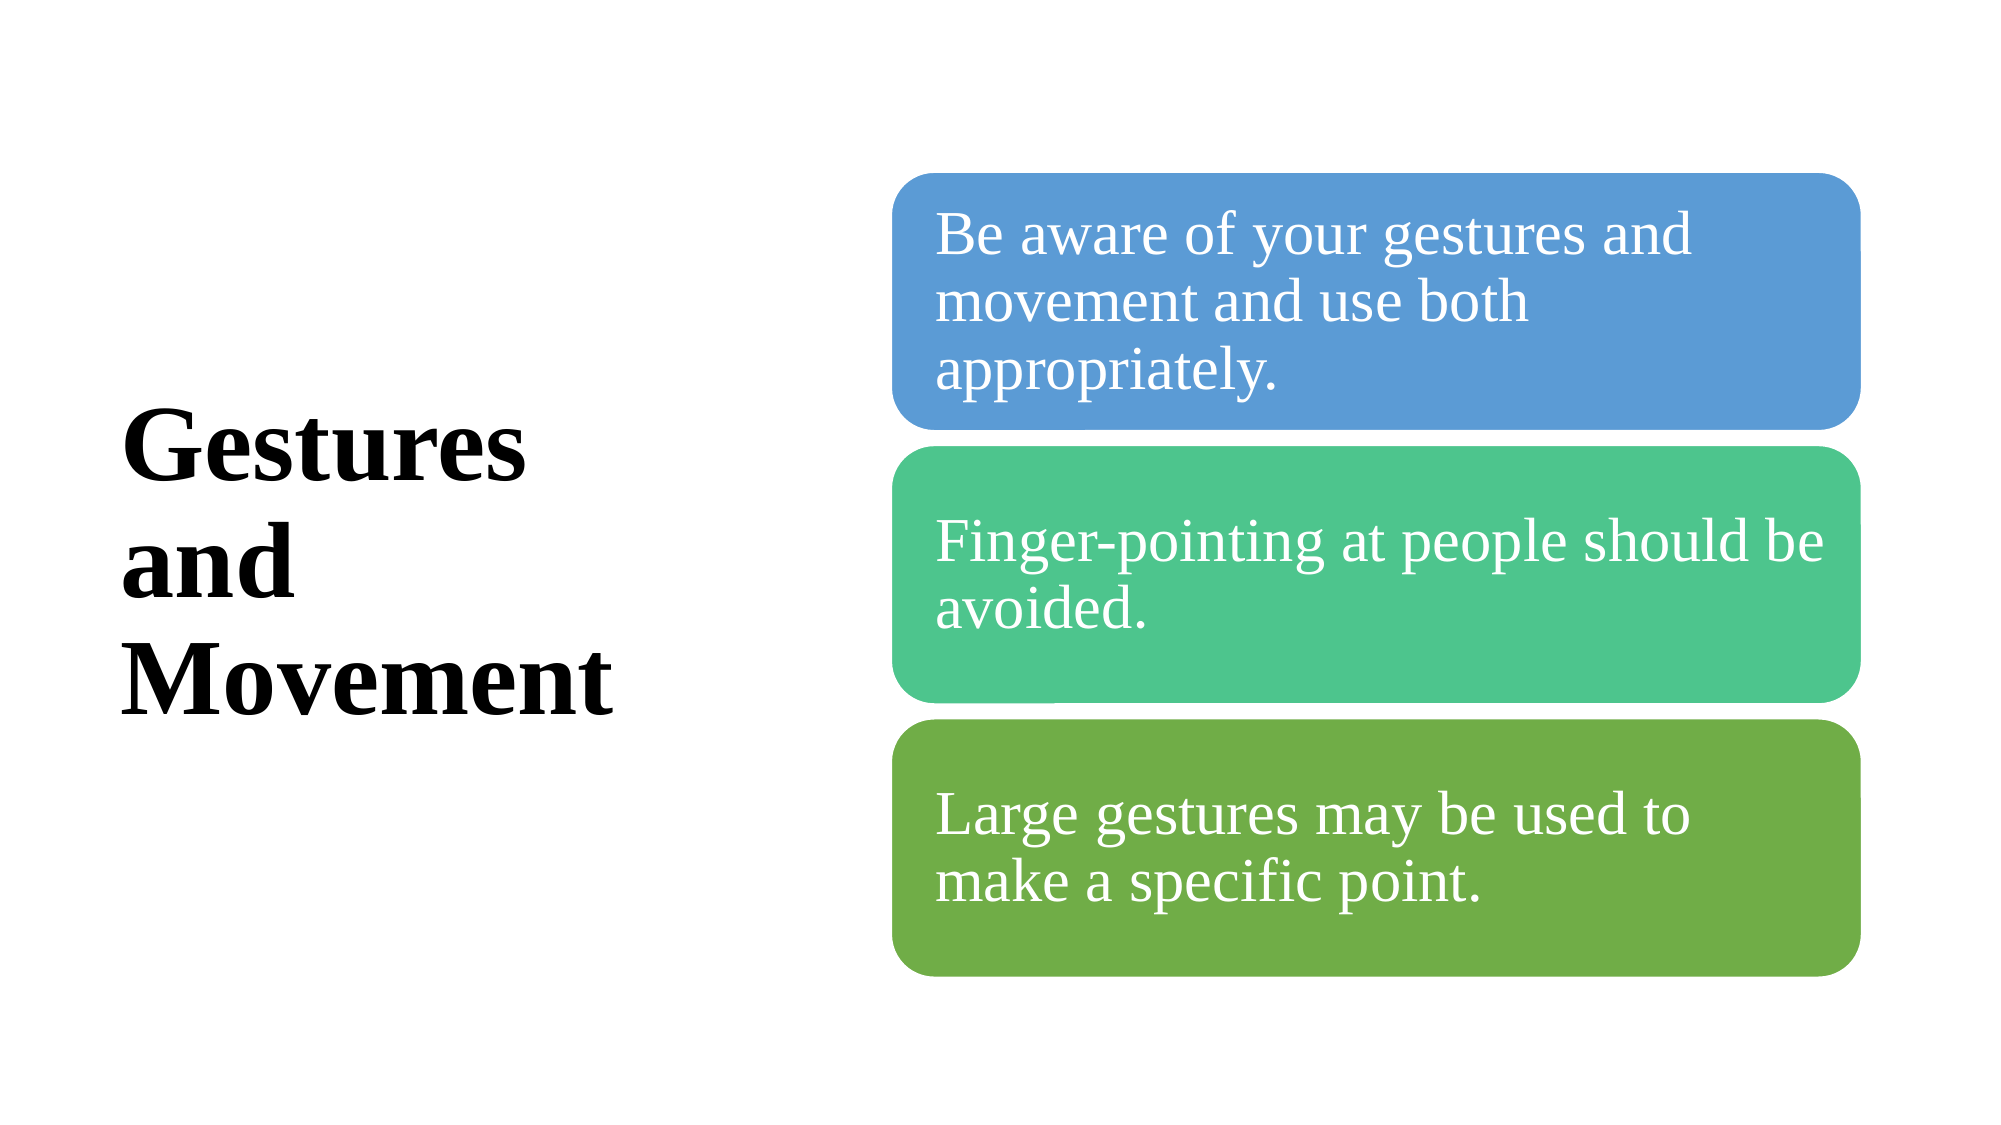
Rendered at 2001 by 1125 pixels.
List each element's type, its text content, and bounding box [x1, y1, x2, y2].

title Gestures and Movement [105, 179, 729, 946]
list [890, 166, 1862, 984]
